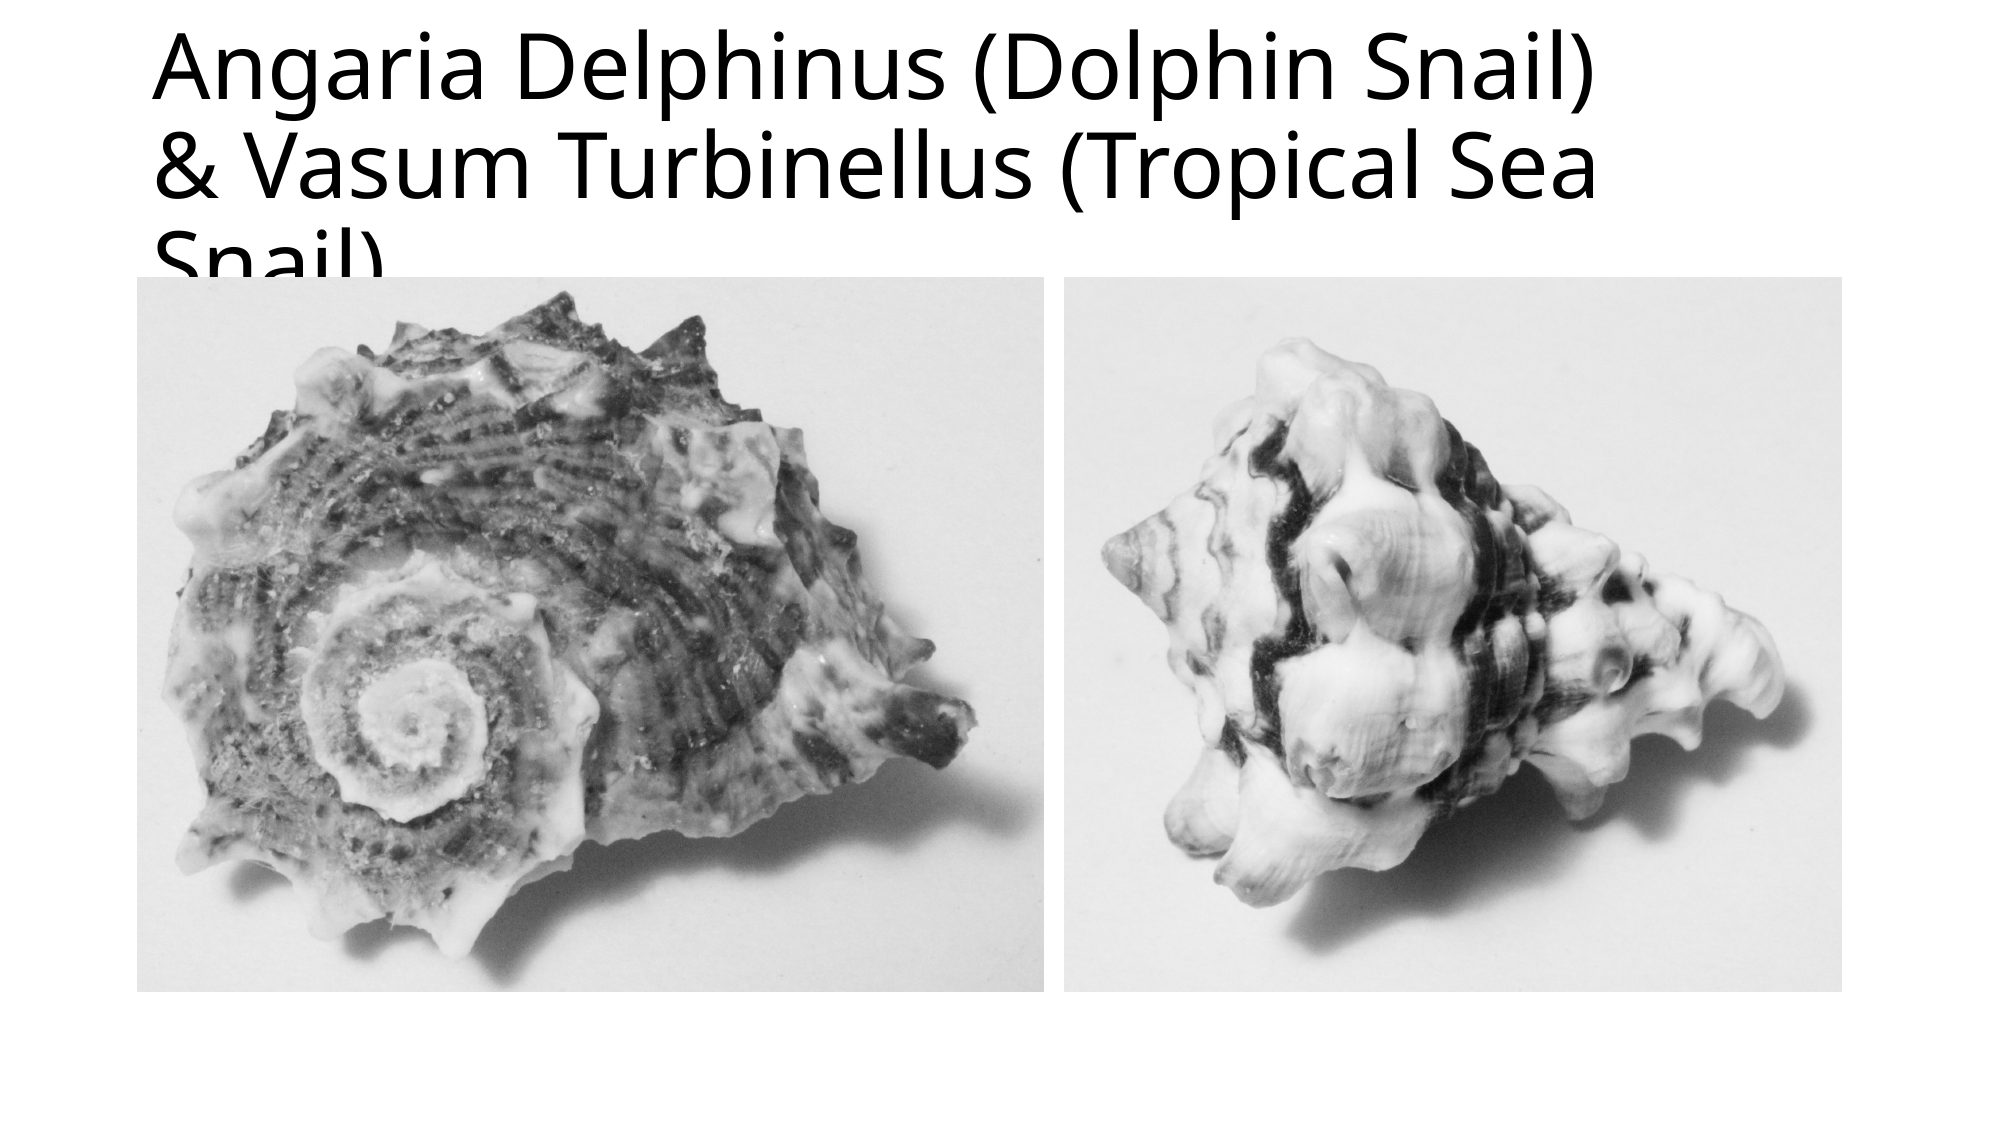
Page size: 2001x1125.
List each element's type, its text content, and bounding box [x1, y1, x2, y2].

picture [1064, 277, 1842, 992]
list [137, 277, 1044, 992]
title Angaria Delphinus (Dolphin Snail) & Vasum Turbinellus (Tropical Sea Snail) [137, 59, 1863, 278]
